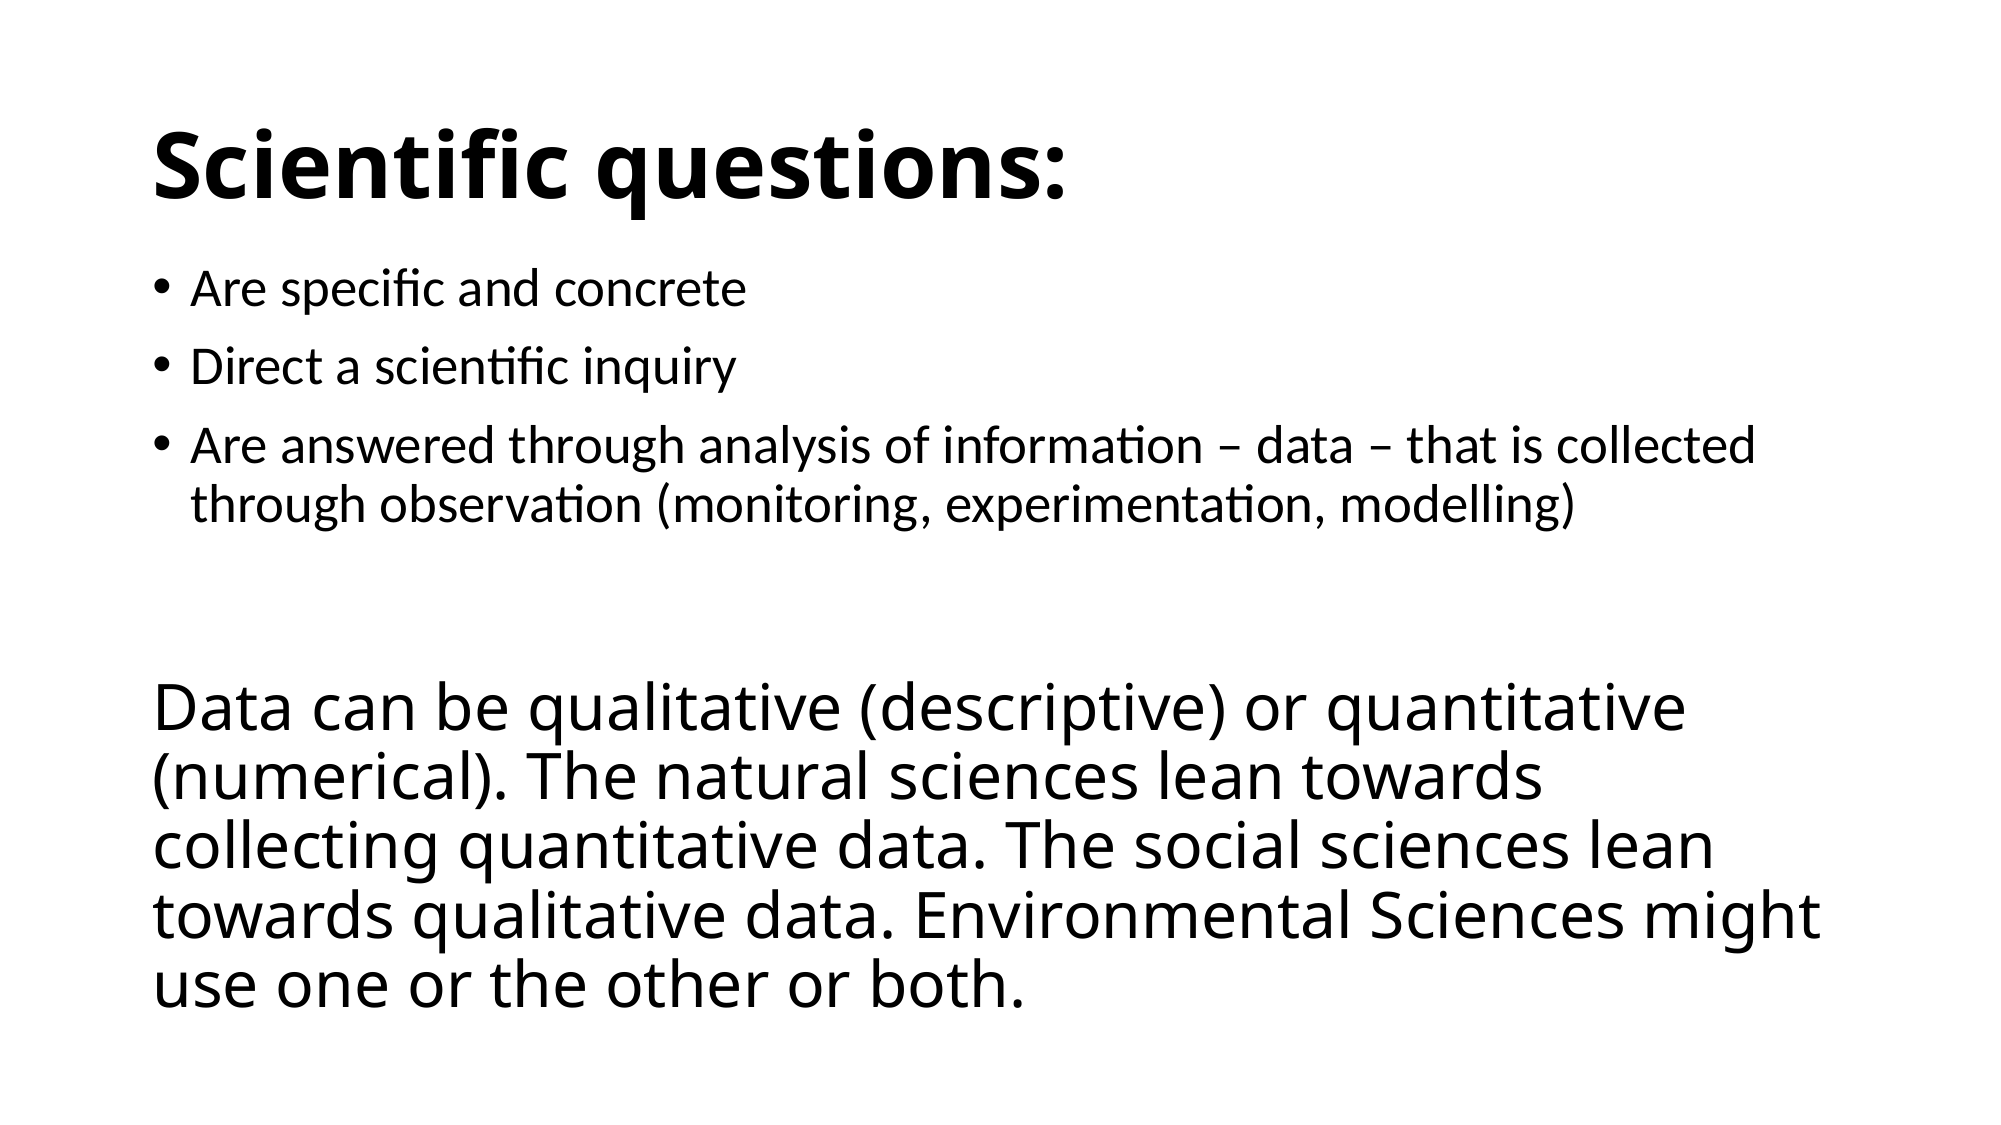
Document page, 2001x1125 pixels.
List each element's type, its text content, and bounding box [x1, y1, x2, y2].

list Are specific and concrete Direct a scientific inquiry Are answered through analysis of information – data – that is collected through observation (monitoring, experimentation, modelling) [137, 251, 1863, 583]
text_box Data can be qualitative (descriptive) or quantitative (numerical). The natural sciences lean towards collecting quantitative data. The social sciences lean towards qualitative data. Environmental Sciences might use one or the other or both. [137, 665, 1863, 1031]
title Scientific questions: [137, 59, 1863, 251]
